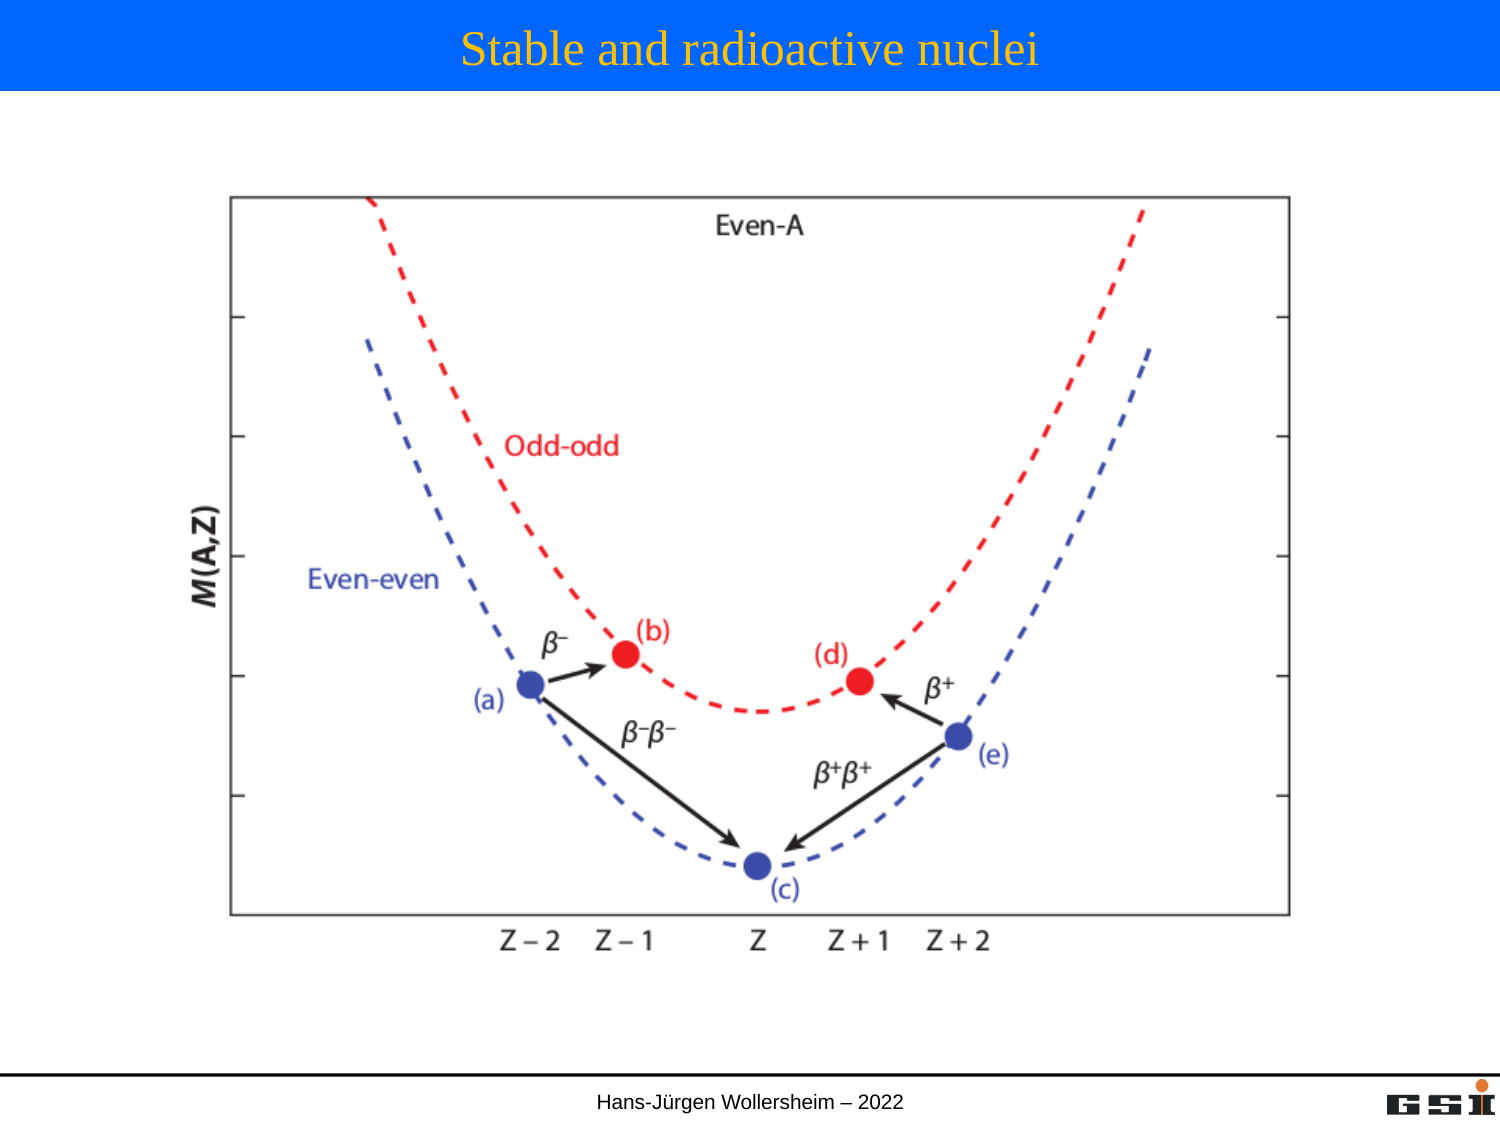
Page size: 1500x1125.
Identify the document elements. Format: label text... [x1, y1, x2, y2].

title Stable and radioactive nuclei [0, 0, 1500, 91]
picture [163, 154, 1337, 971]
picture [1387, 1079, 1495, 1115]
